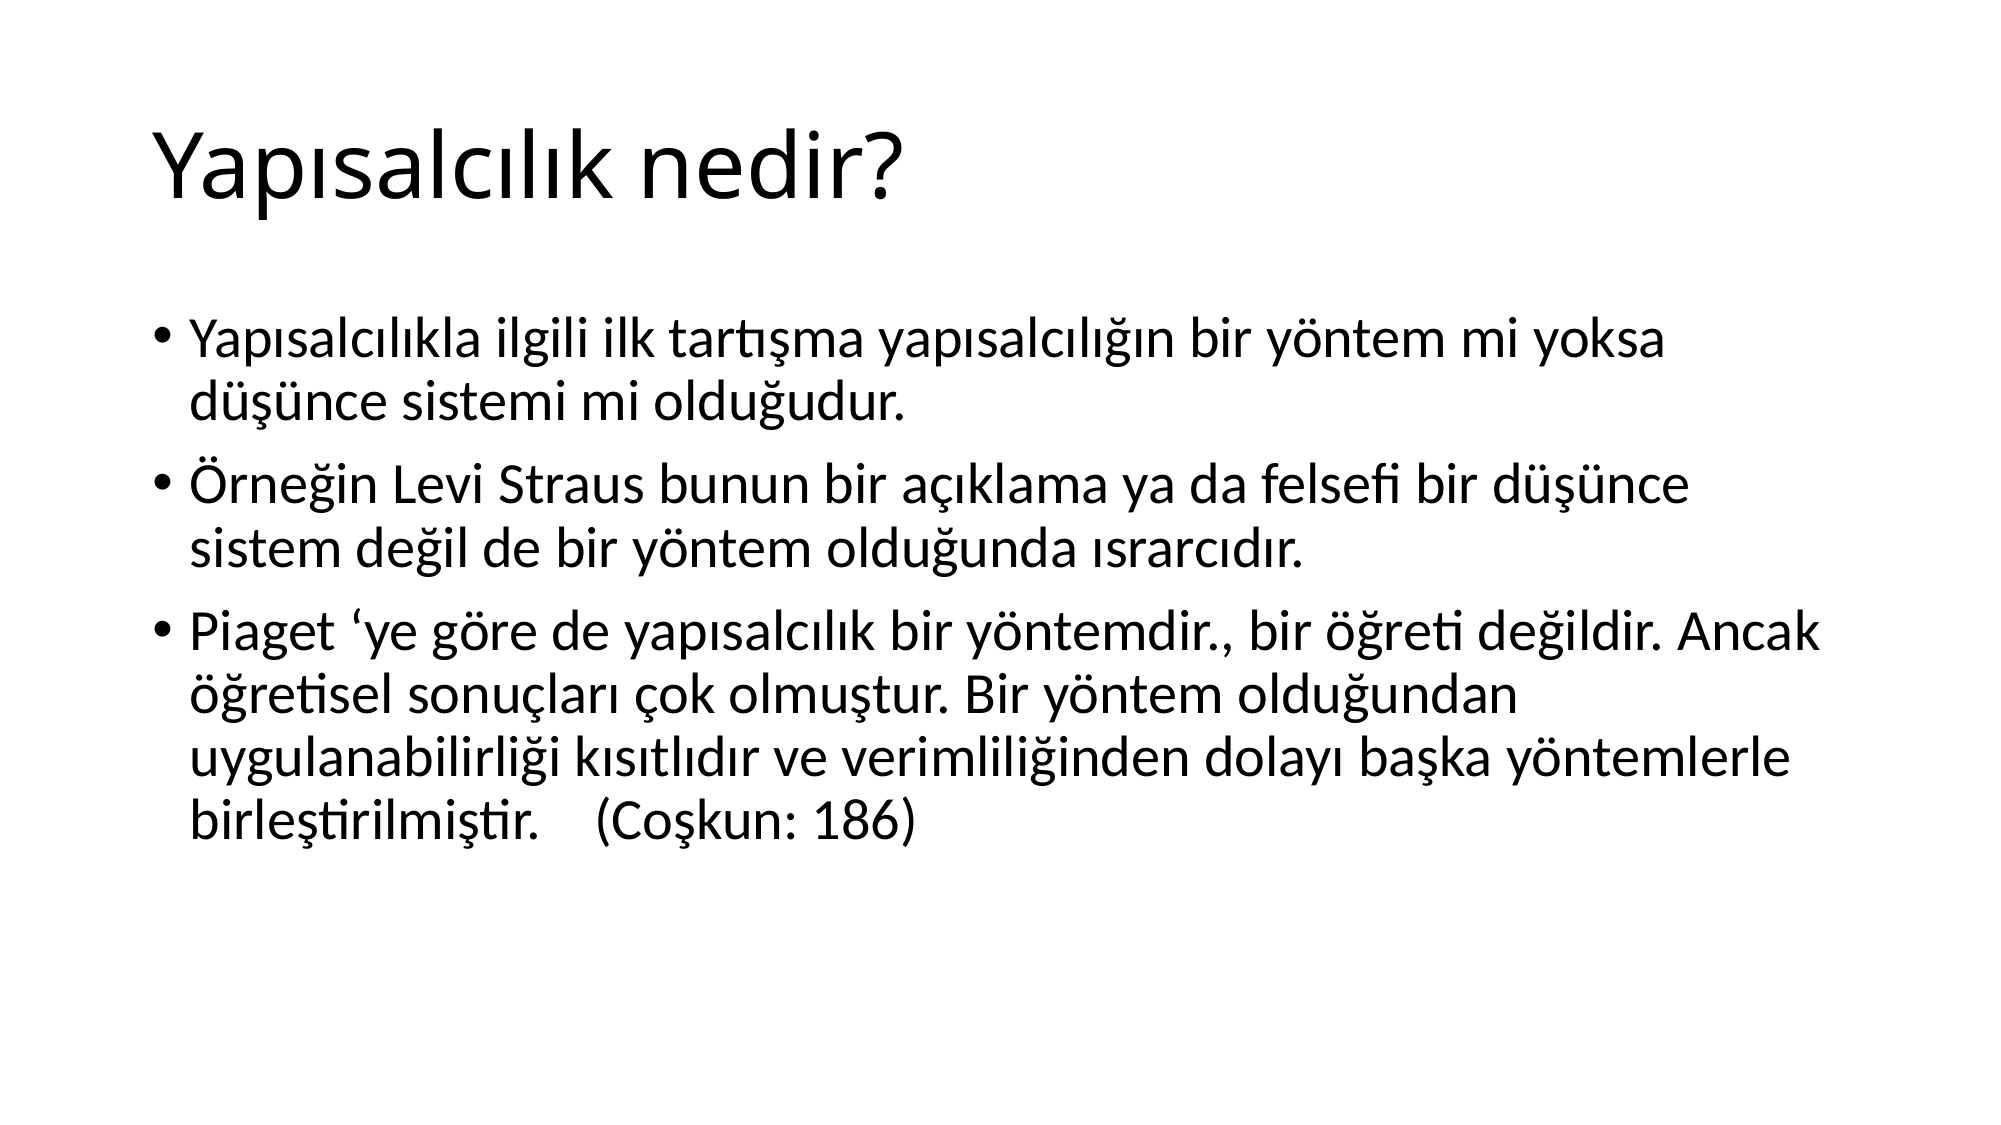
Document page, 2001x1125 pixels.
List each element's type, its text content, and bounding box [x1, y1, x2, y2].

title Yapısalcılık nedir? [137, 59, 1863, 278]
list Yapısalcılıkla ilgili ilk tartışma yapısalcılığın bir yöntem mi yoksa düşünce sistemi mi olduğudur. Örneğin Levi Straus bunun bir açıklama ya da felsefi bir düşünce sistem değil de bir yöntem olduğunda ısrarcıdır. Piaget ‘ye göre de yapısalcılık bir yöntemdir., bir öğreti değildir. Ancak öğretisel sonuçları çok olmuştur. Bir yöntem olduğundan uygulanabilirliği kısıtlıdır ve verimliliğinden dolayı başka yöntemlerle birleştirilmiştir. (Coşkun: 186) [137, 299, 1863, 1014]
